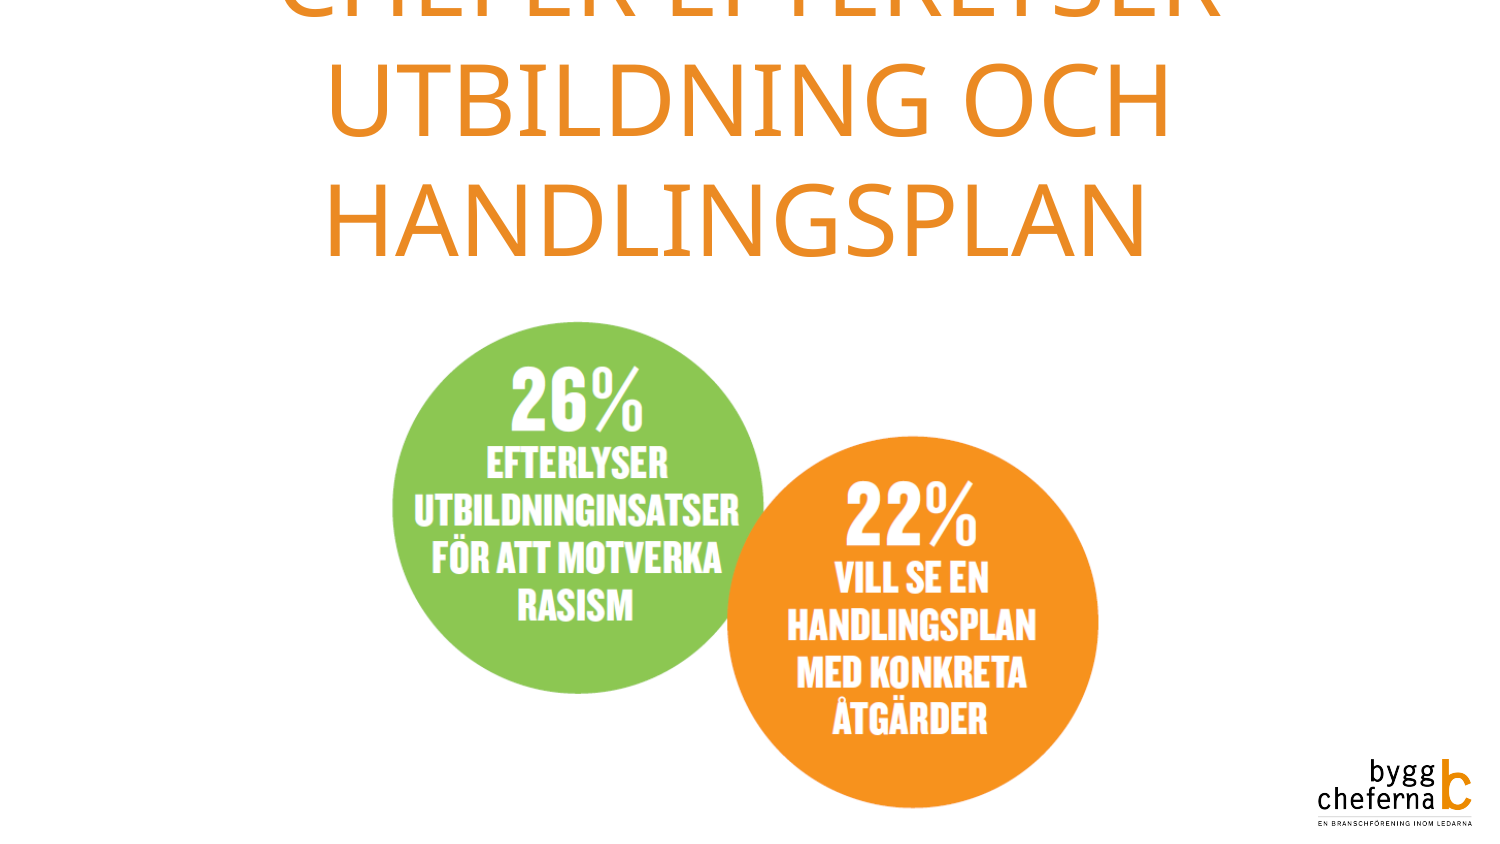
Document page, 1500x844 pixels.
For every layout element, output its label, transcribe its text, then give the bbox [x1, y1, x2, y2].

picture [1318, 759, 1472, 826]
picture [382, 284, 1118, 826]
title Chefer efterlyser utbildning och handlingsplan [94, 57, 1406, 284]
